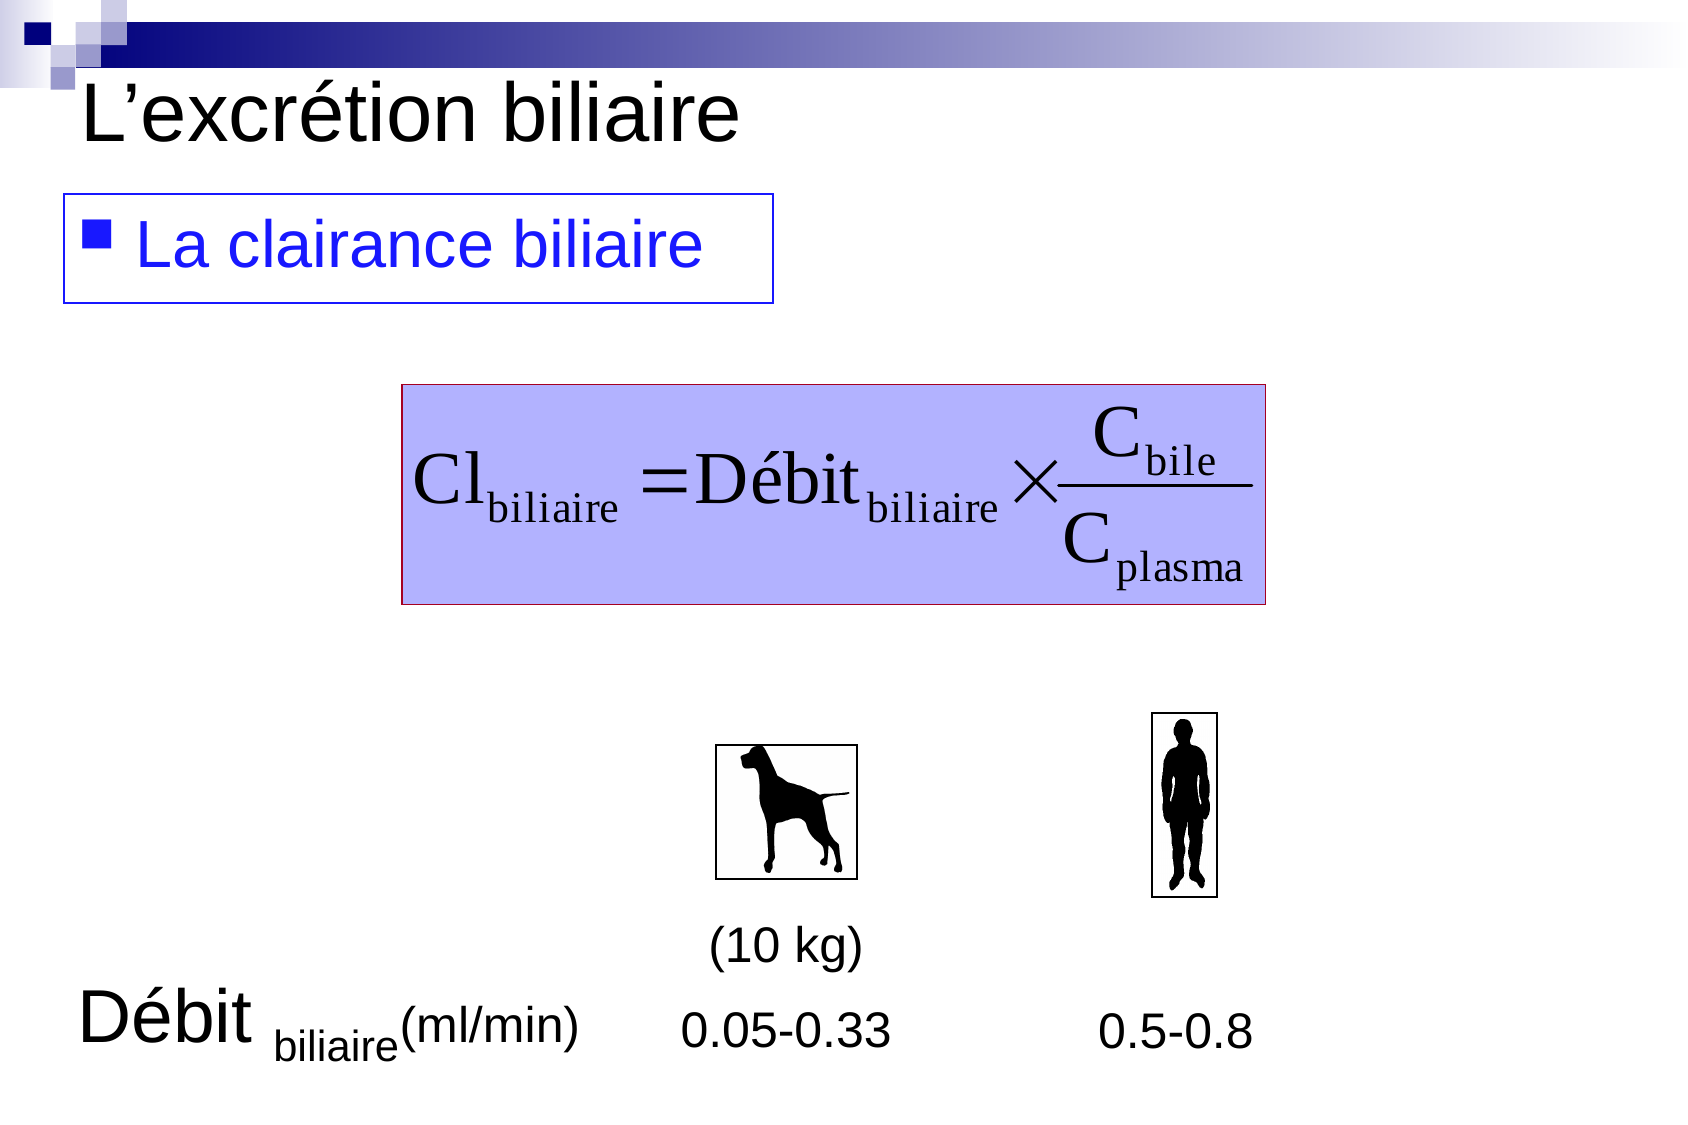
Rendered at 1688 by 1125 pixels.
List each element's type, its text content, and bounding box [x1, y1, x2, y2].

text_box L’excrétion biliaire [65, 47, 1612, 169]
text_box 0.5-0.8 [1083, 991, 1269, 1067]
picture [716, 745, 857, 878]
text_box (10 kg) 0.05-0.33 [665, 904, 907, 1065]
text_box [402, 385, 1266, 605]
text_box La clairance biliaire [64, 193, 773, 303]
picture [1153, 714, 1216, 897]
text_box Débit biliaire(ml/min) [62, 960, 596, 1078]
